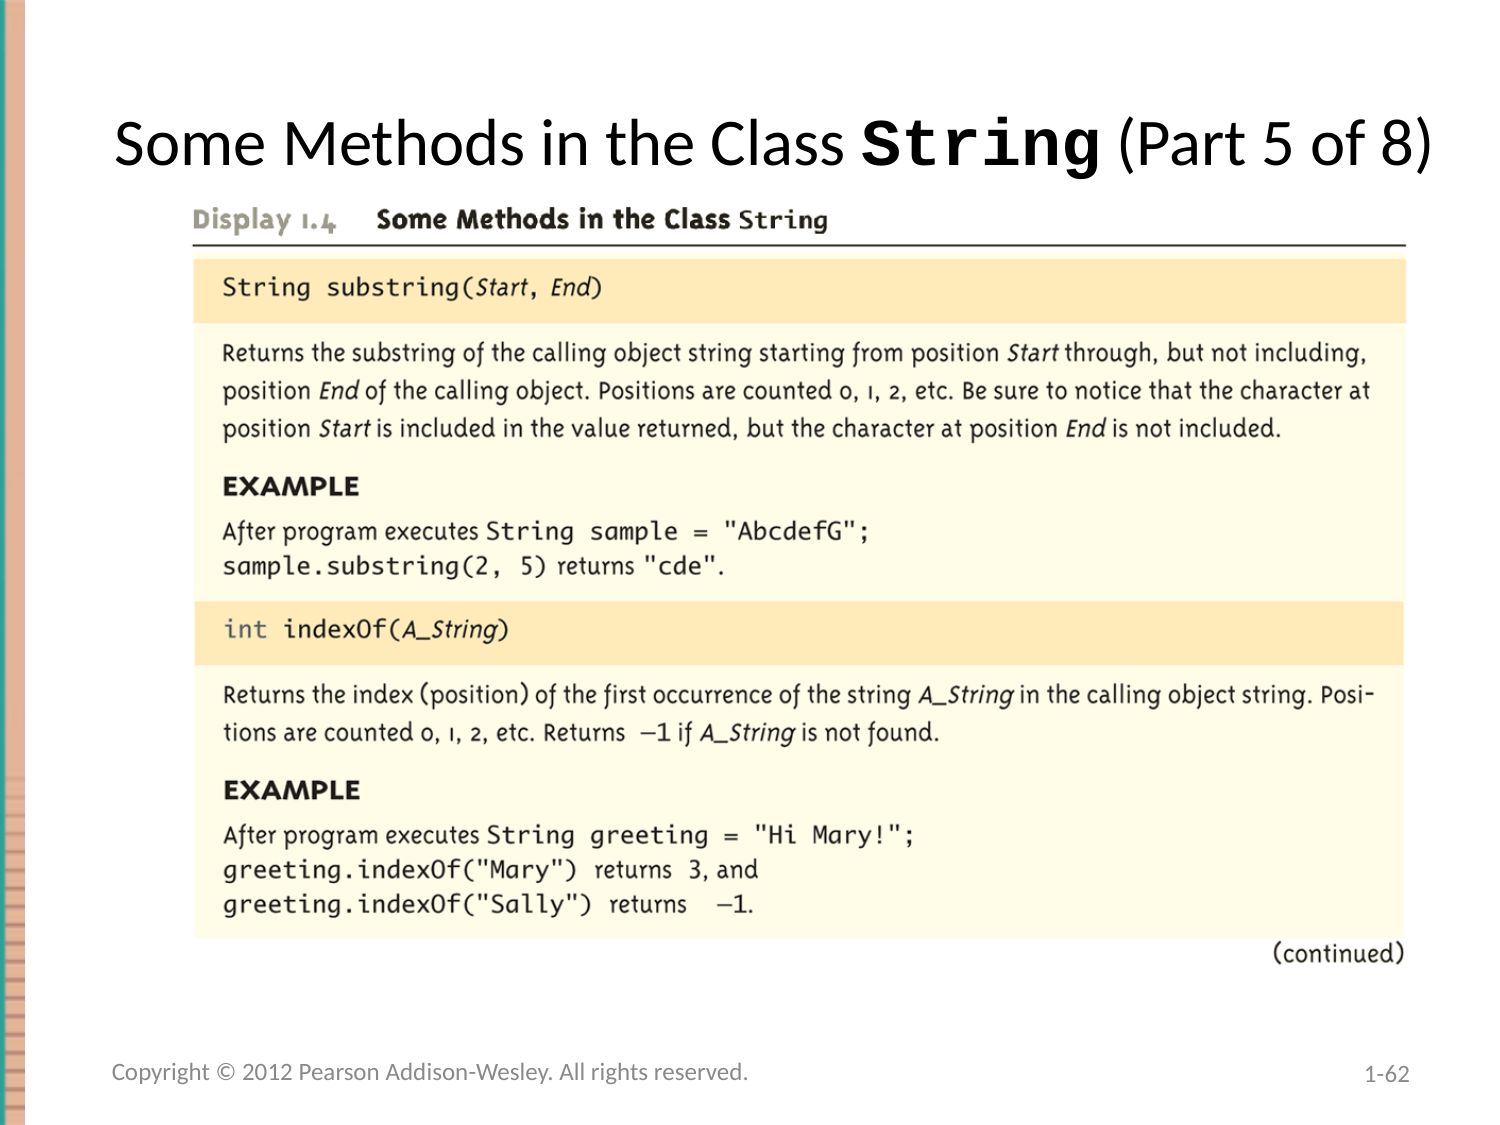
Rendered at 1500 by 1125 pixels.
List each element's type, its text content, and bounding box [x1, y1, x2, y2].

title Some Methods in the Class String (Part 5 of 8) [74, 44, 1476, 233]
picture [0, 0, 25, 1125]
slide_number 1-62 [1074, 1042, 1425, 1103]
footer Copyright © 2012 Pearson Addison-Wesley. All rights reserved. [75, 1040, 788, 1100]
picture [162, 187, 1438, 986]
